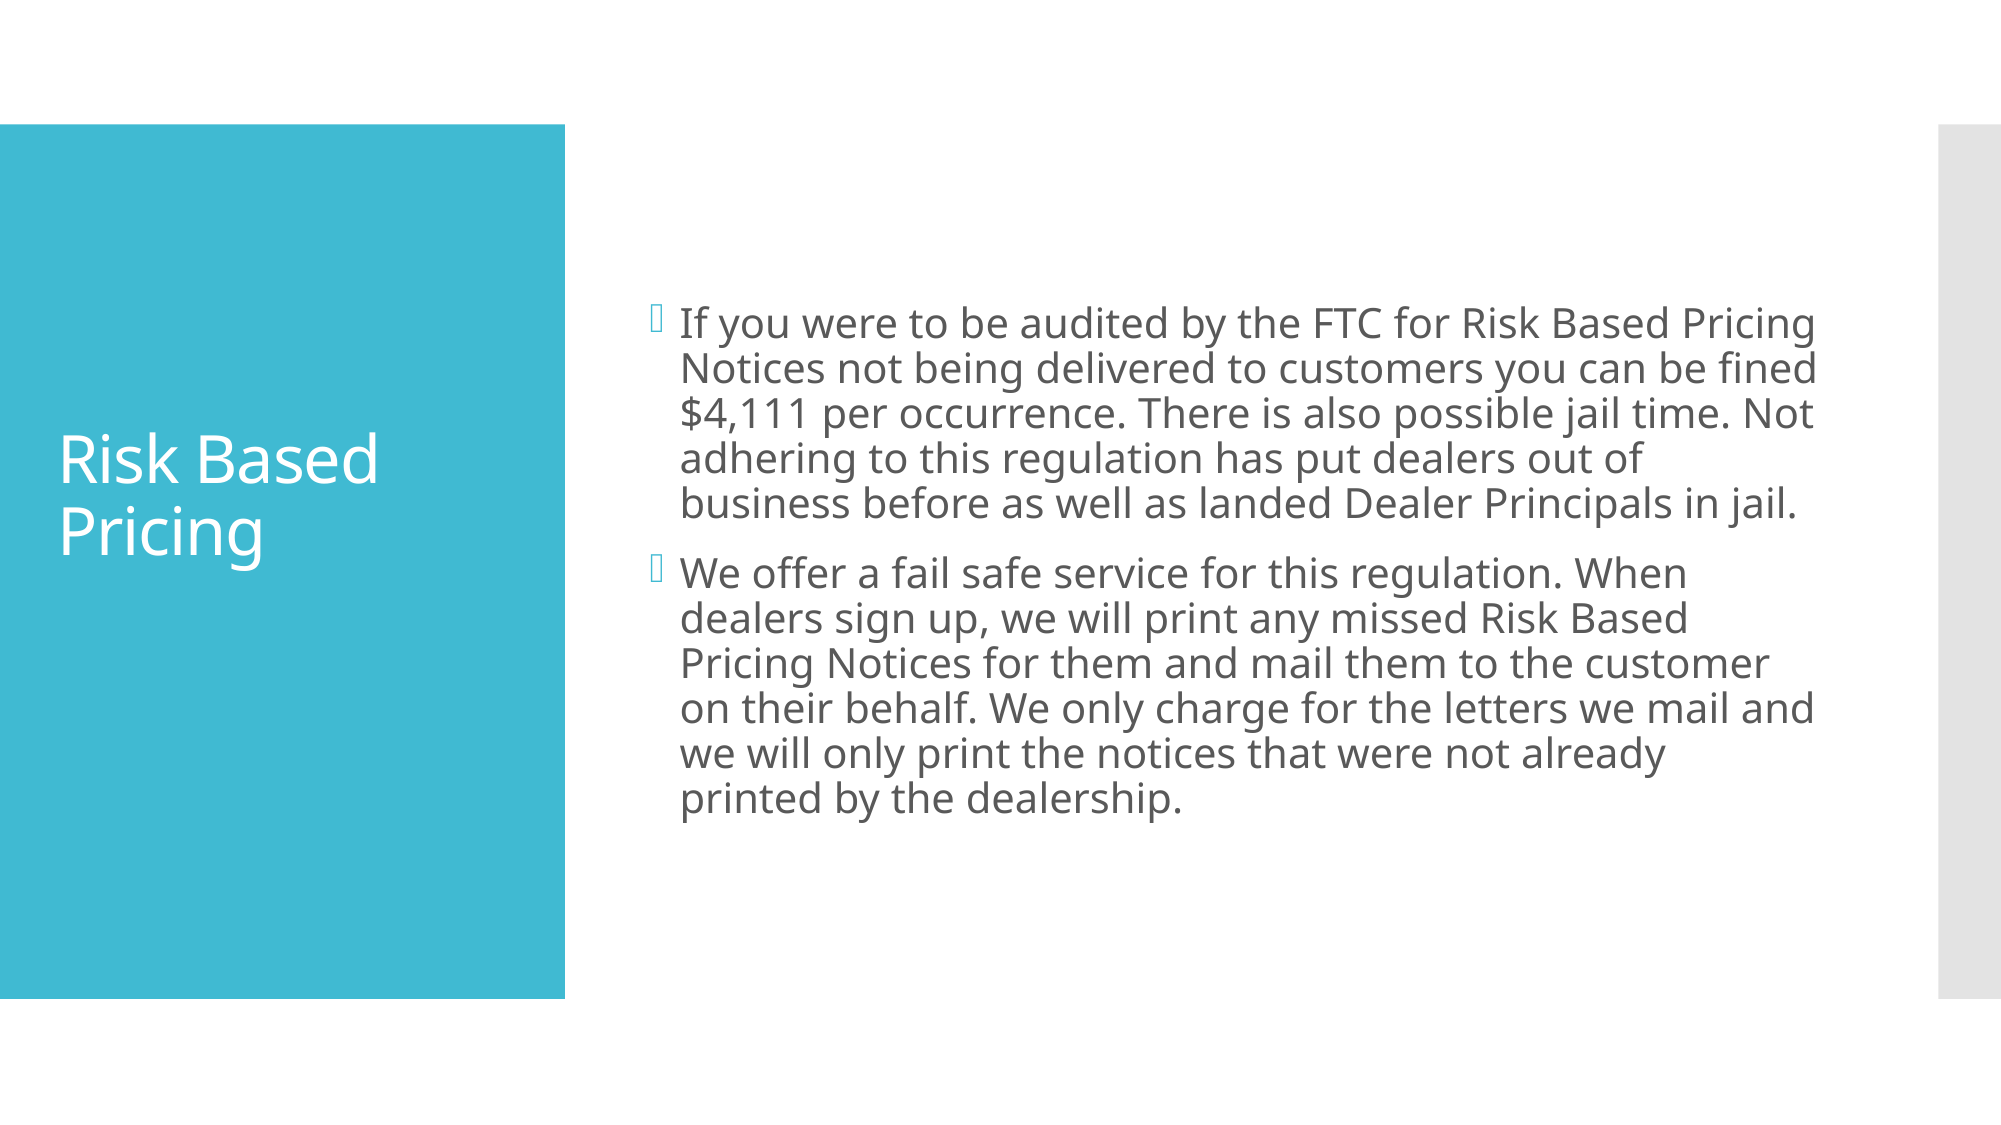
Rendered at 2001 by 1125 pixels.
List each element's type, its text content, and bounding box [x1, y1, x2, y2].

list If you were to be audited by the FTC for Risk Based Pricing Notices not being delivered to customers you can be fined $4,111 per occurrence. There is also possible jail time. Not adhering to this regulation has put dealers out of business before as well as landed Dealer Principals in jail. We offer a fail safe service for this regulation. When dealers sign up, we will print any missed Risk Based Pricing Notices for them and mail them to the customer on their behalf. We only charge for the letters we mail and we will only print the notices that were not already printed by the dealership. [634, 142, 1835, 983]
title Risk Based Pricing [41, 187, 507, 578]
